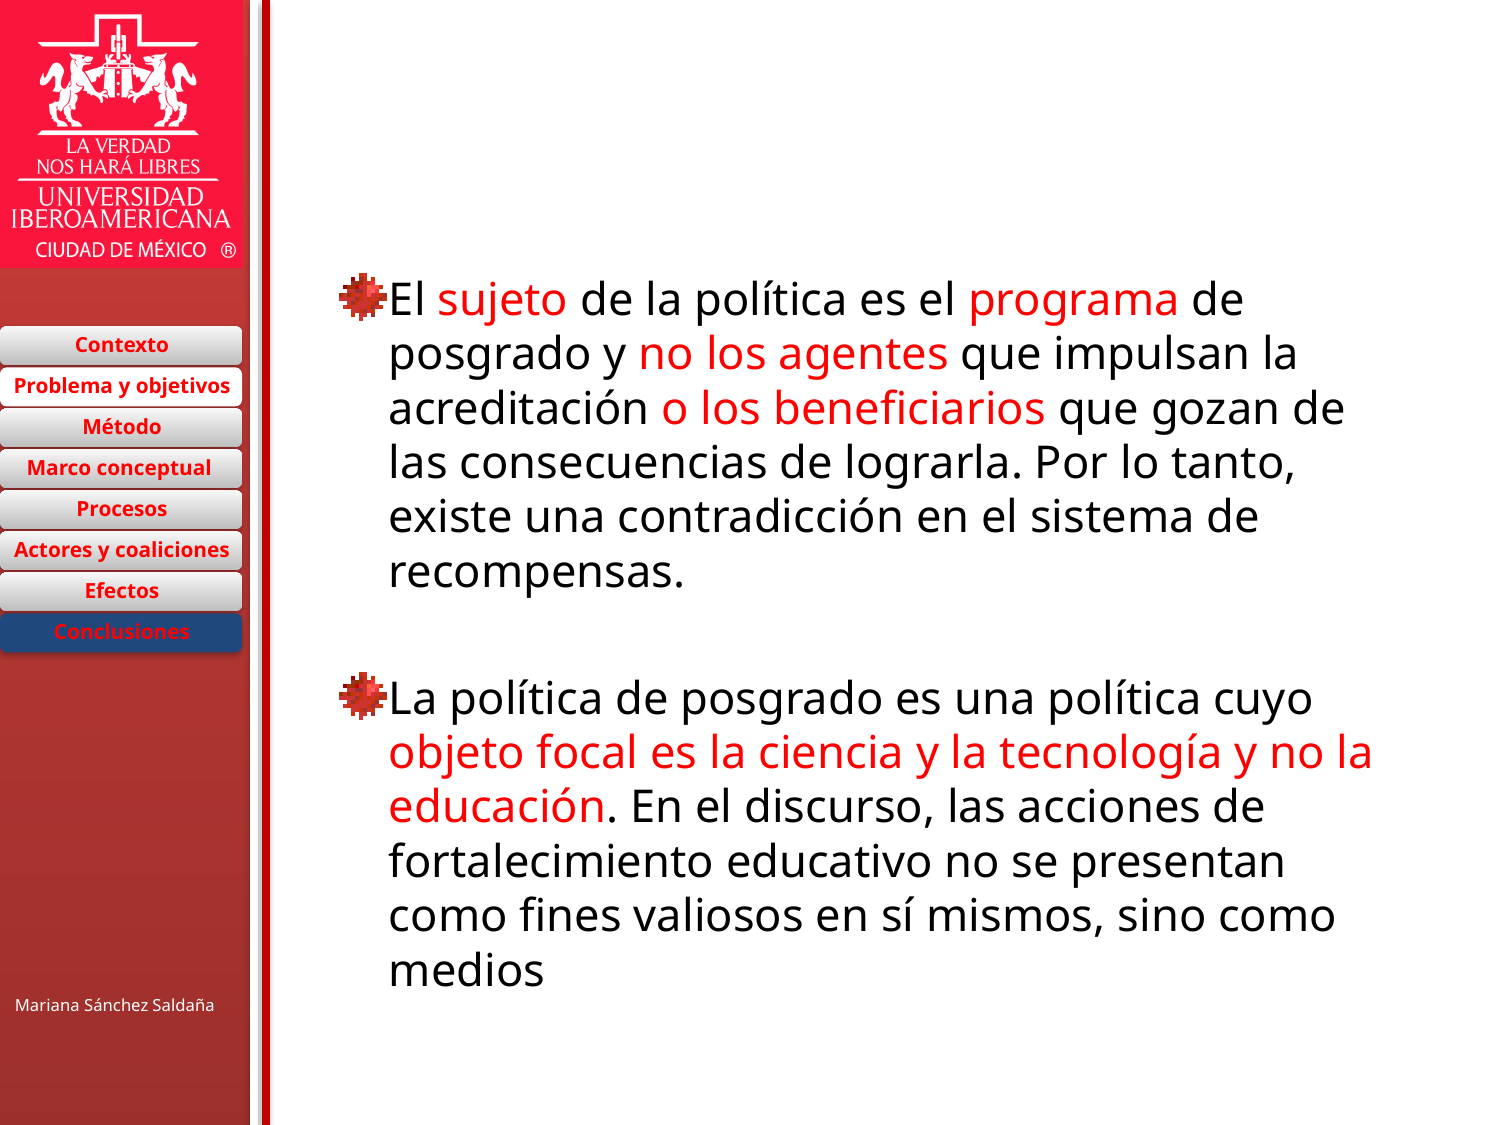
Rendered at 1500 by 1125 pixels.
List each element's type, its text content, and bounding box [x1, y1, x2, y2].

picture [0, 0, 243, 268]
picture [339, 672, 387, 720]
list El sujeto de la política es el programa de posgrado y no los agentes que impulsan la acreditación o los beneficiarios que gozan de las consecuencias de lograrla. Por lo tanto, existe una contradicción en el sistema de recompensas. La política de posgrado es una política cuyo objeto focal es la ciencia y la tecnología y no la educación. En el discurso, las acciones de fortalecimiento educativo no se presentan como fines valiosos en sí mismos, sino como medios [324, 262, 1425, 1005]
picture [339, 273, 387, 321]
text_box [0, 326, 243, 653]
